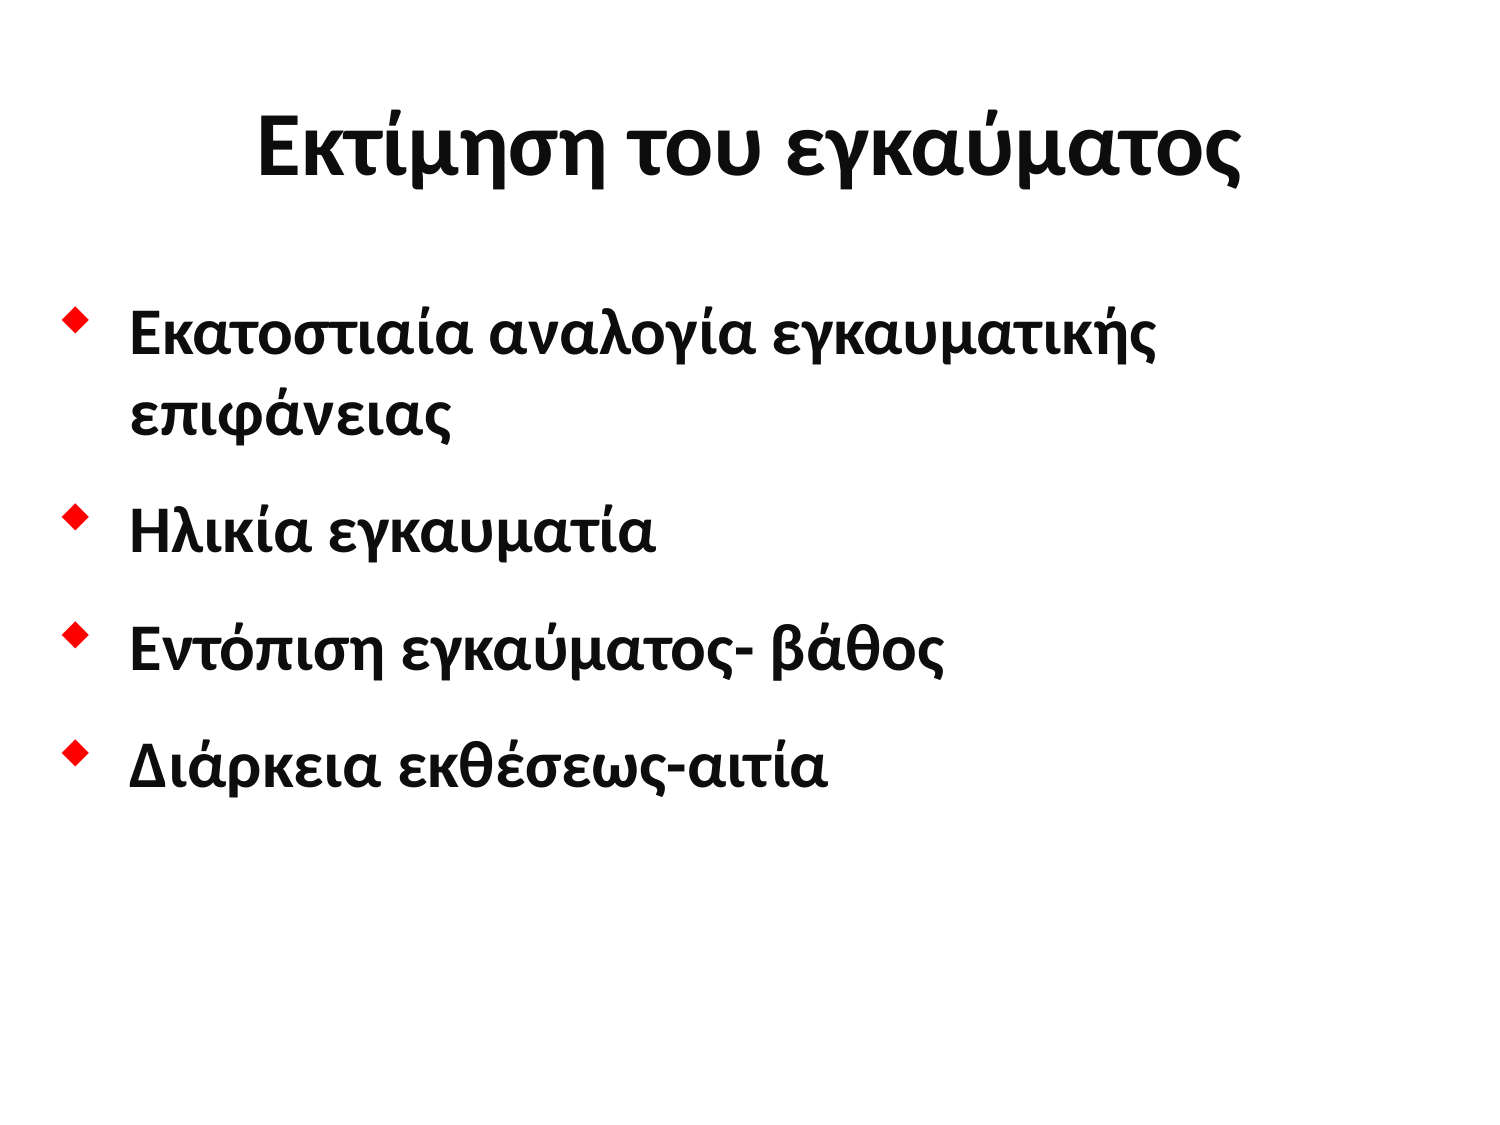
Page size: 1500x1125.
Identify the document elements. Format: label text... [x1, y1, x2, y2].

list Εκατοστιαία αναλογία εγκαυματικής επιφάνειας Ηλικία εγκαυματία Εντόπιση εγκαύματος- βάθος Διάρκεια εκθέσεως-αιτία [41, 280, 1425, 1024]
title Εκτίμηση του εγκαύματος [75, 45, 1425, 233]
